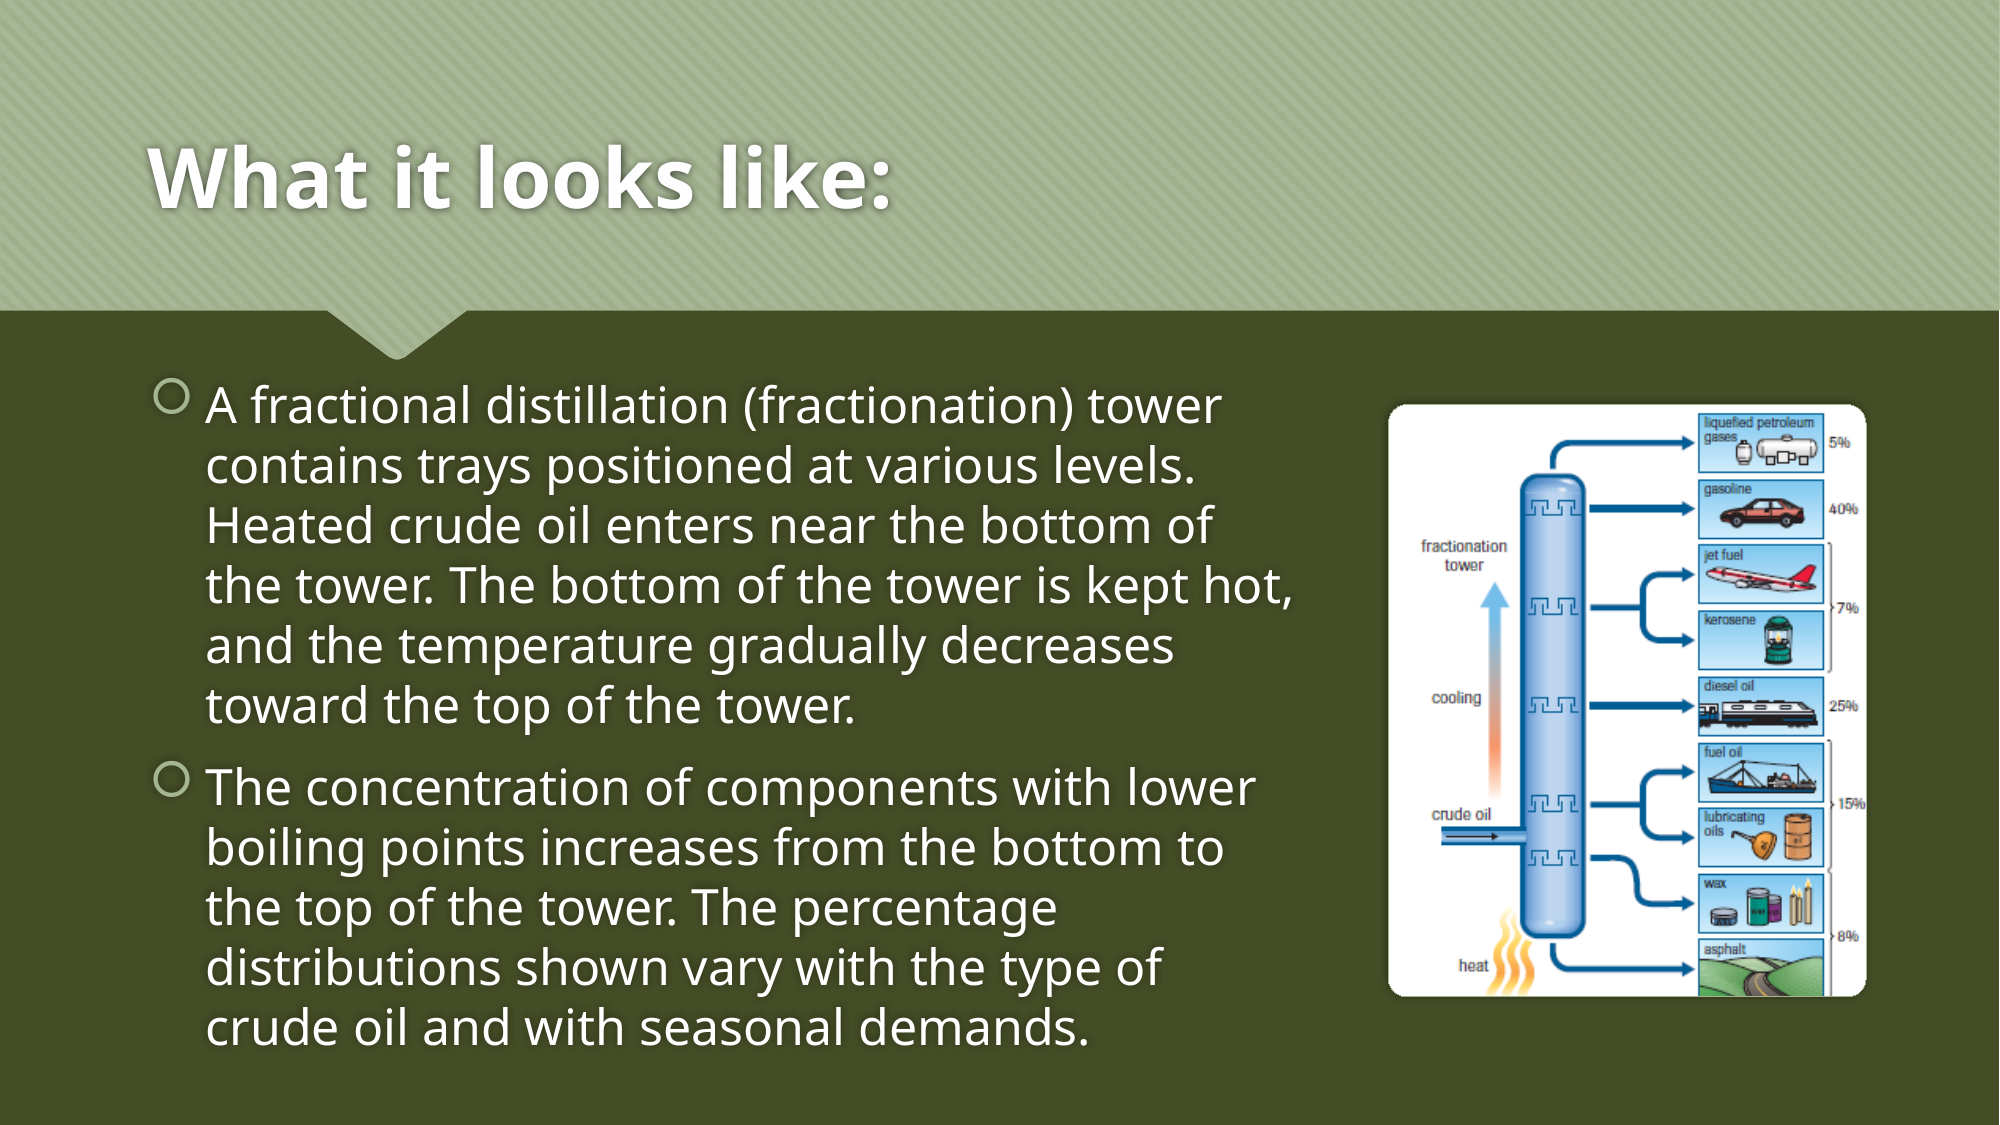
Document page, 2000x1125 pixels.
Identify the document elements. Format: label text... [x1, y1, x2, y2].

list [1388, 404, 1867, 997]
text_box [0, 0, 2000, 352]
list A fractional distillation (fractionation) tower contains trays positioned at various levels. Heated crude oil enters near the bottom of the tower. The bottom of the tower is kept hot, and the temperature gradually decreases toward the top of the tower. The concentration of components with lower boiling points increases from the bottom to the top of the tower. The percentage distributions shown vary with the type of crude oil and with seasonal demands. [134, 358, 1315, 1071]
title What it looks like: [132, 73, 1867, 233]
